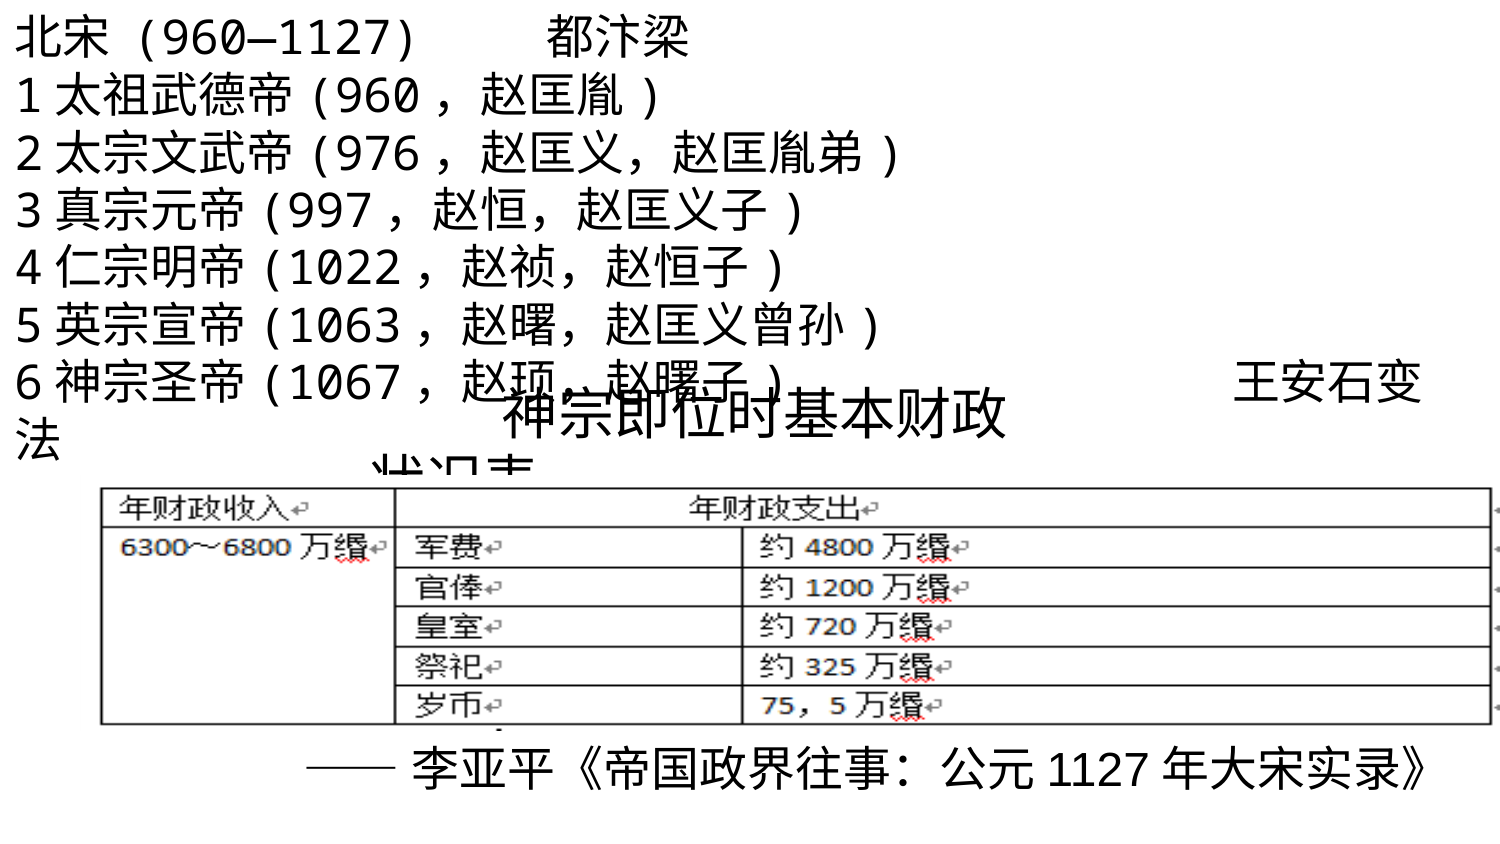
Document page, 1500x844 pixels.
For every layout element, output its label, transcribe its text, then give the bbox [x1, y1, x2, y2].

text_box ——李亚平《帝国政界往事：公元1127年大宋实录》 [58, 731, 1500, 803]
text_box 北宋 (960—1127) 都汴梁 1太祖武德帝(960，赵匡胤) 2太宗文武帝(976，赵匡义，赵匡胤弟) 3真宗元帝(997，赵恒，赵匡义子) 4仁宗明帝(1022，赵祯，赵恒子) 5英宗宣帝(1063，赵曙，赵匡义曾孙) 6神宗圣帝(1067，赵顼，赵曙子) 王安石变法 [0, 0, 1447, 589]
picture [79, 475, 1500, 731]
